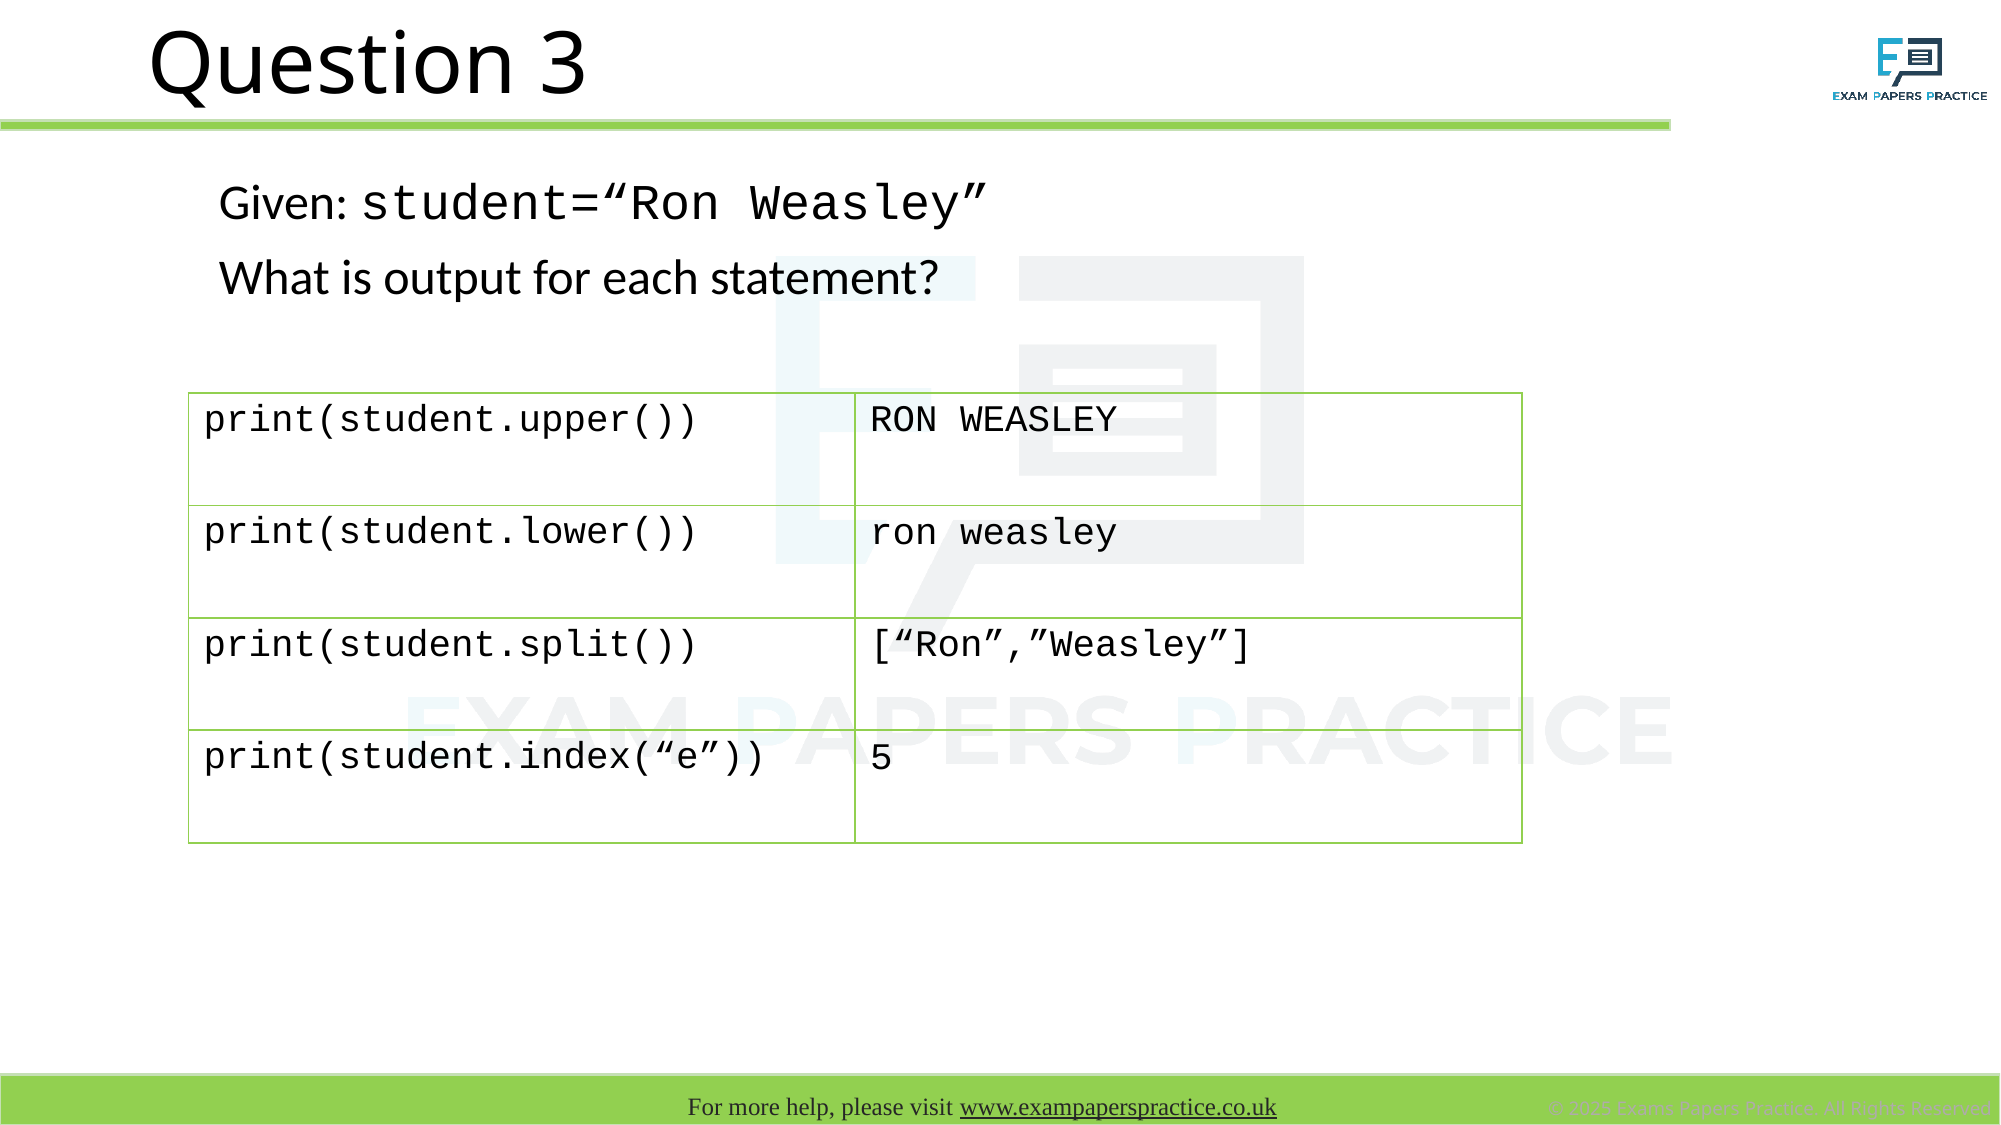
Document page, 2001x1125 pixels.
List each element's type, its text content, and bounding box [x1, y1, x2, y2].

table_header print(student.upper()) [189, 394, 854, 505]
table_header RON WEASLEY [856, 394, 1521, 505]
table_cell ron weasley [856, 506, 1521, 617]
table_cell 5 [856, 731, 1521, 842]
title Question 3 [132, 11, 1858, 121]
table_cell print(student.lower()) [189, 506, 854, 617]
list Given: student=“Ron Weasley” What is output for each statement? [203, 168, 1538, 883]
table_cell print(student.index(“e”)) [189, 731, 854, 842]
table_cell [“Ron”,”Weasley”] [856, 619, 1521, 729]
table_cell print(student.split()) [189, 619, 854, 729]
